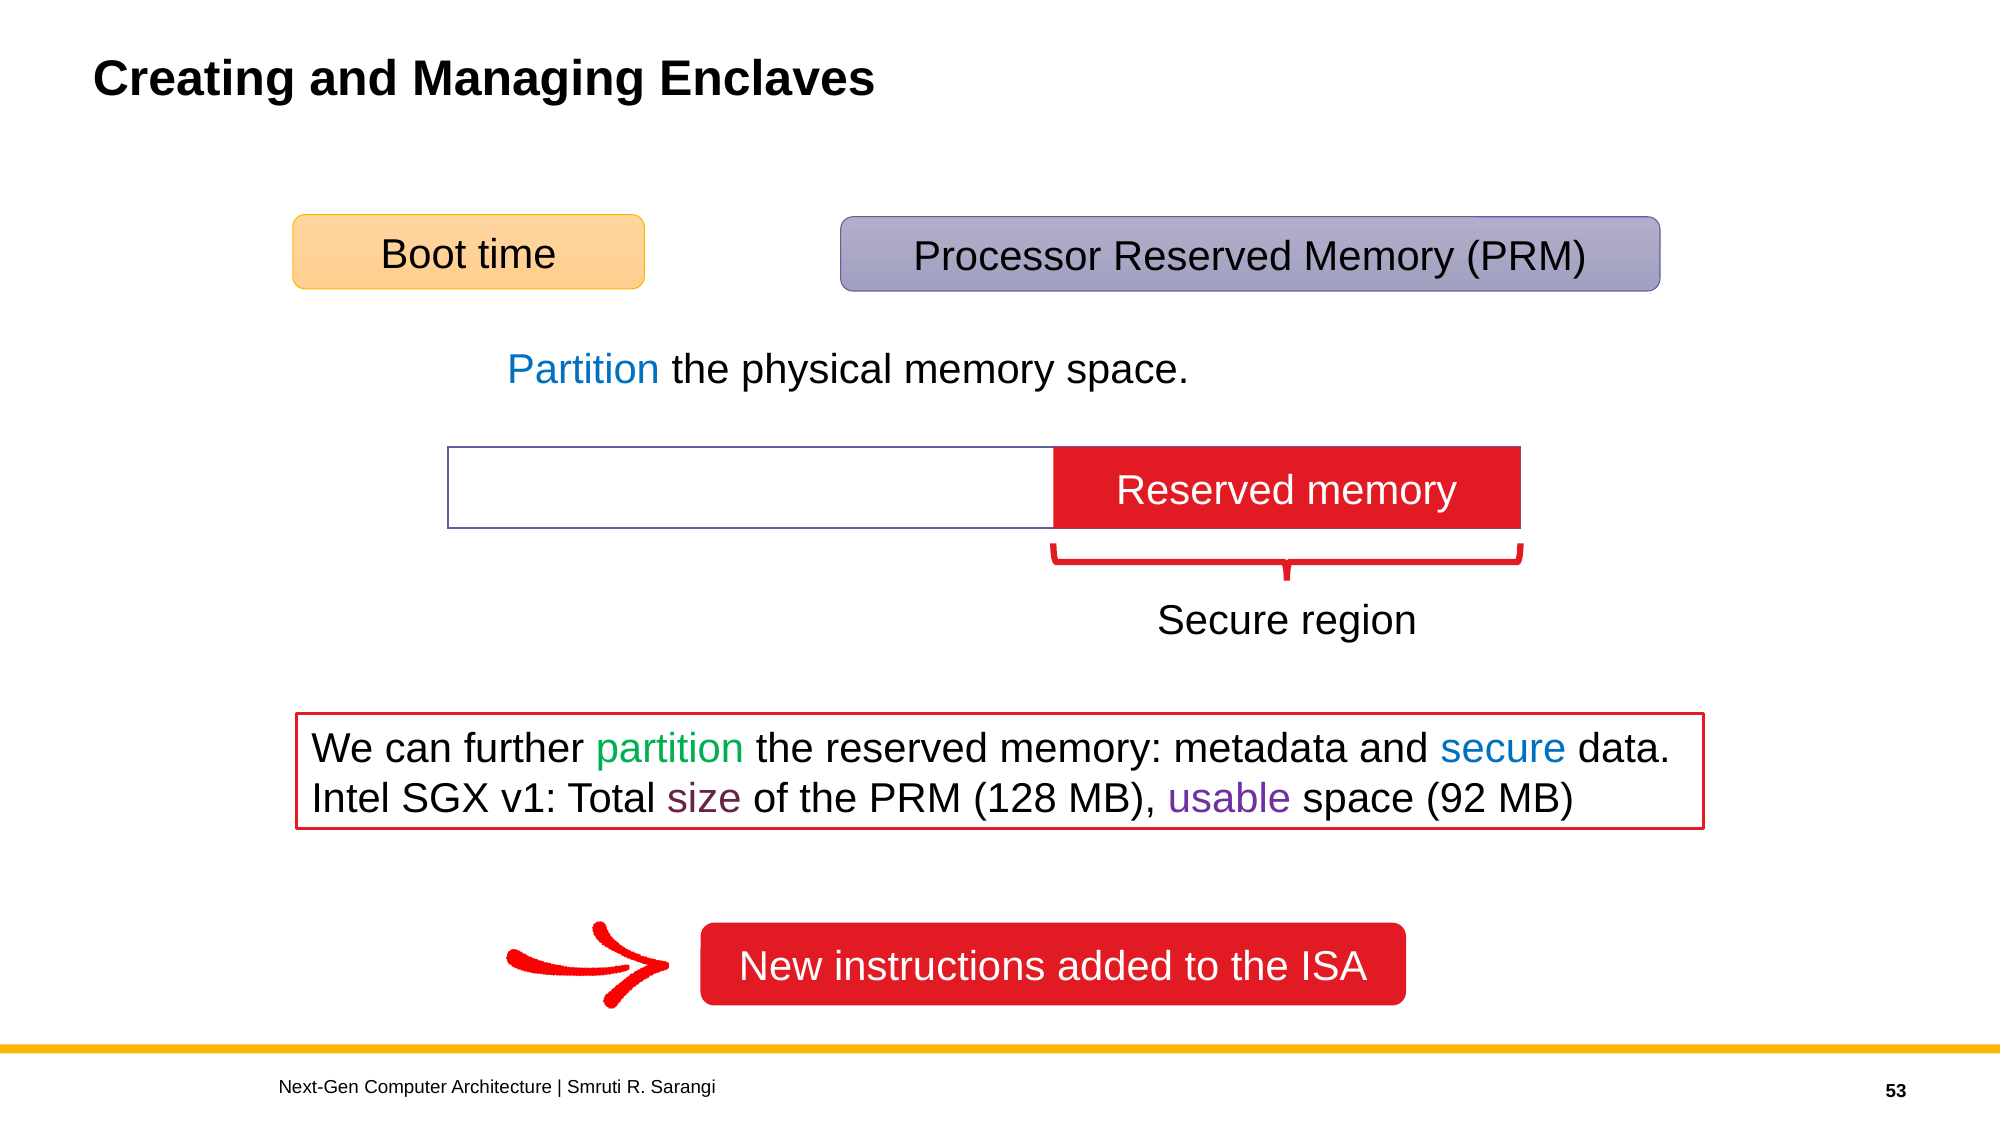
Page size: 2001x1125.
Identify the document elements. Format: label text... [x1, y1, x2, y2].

footer Next-Gen Computer Architecture | Smruti R. Sarangi [263, 1067, 1464, 1105]
text_box Partition the physical memory space. [492, 334, 1217, 400]
text_box [447, 446, 1052, 529]
text_box [292, 713, 1704, 855]
picture [490, 863, 685, 1059]
text_box Boot time [292, 214, 645, 290]
text_box New instructions added to the ISA [699, 921, 1408, 1007]
text_box Secure region [1142, 585, 1433, 651]
text_box Reserved memory [1052, 446, 1521, 529]
text_box [1052, 543, 1521, 581]
title Creating and Managing Enclaves [78, 45, 1578, 180]
slide_number 53 [1711, 1071, 1922, 1109]
text_box Processor Reserved Memory (PRM) [840, 216, 1661, 292]
